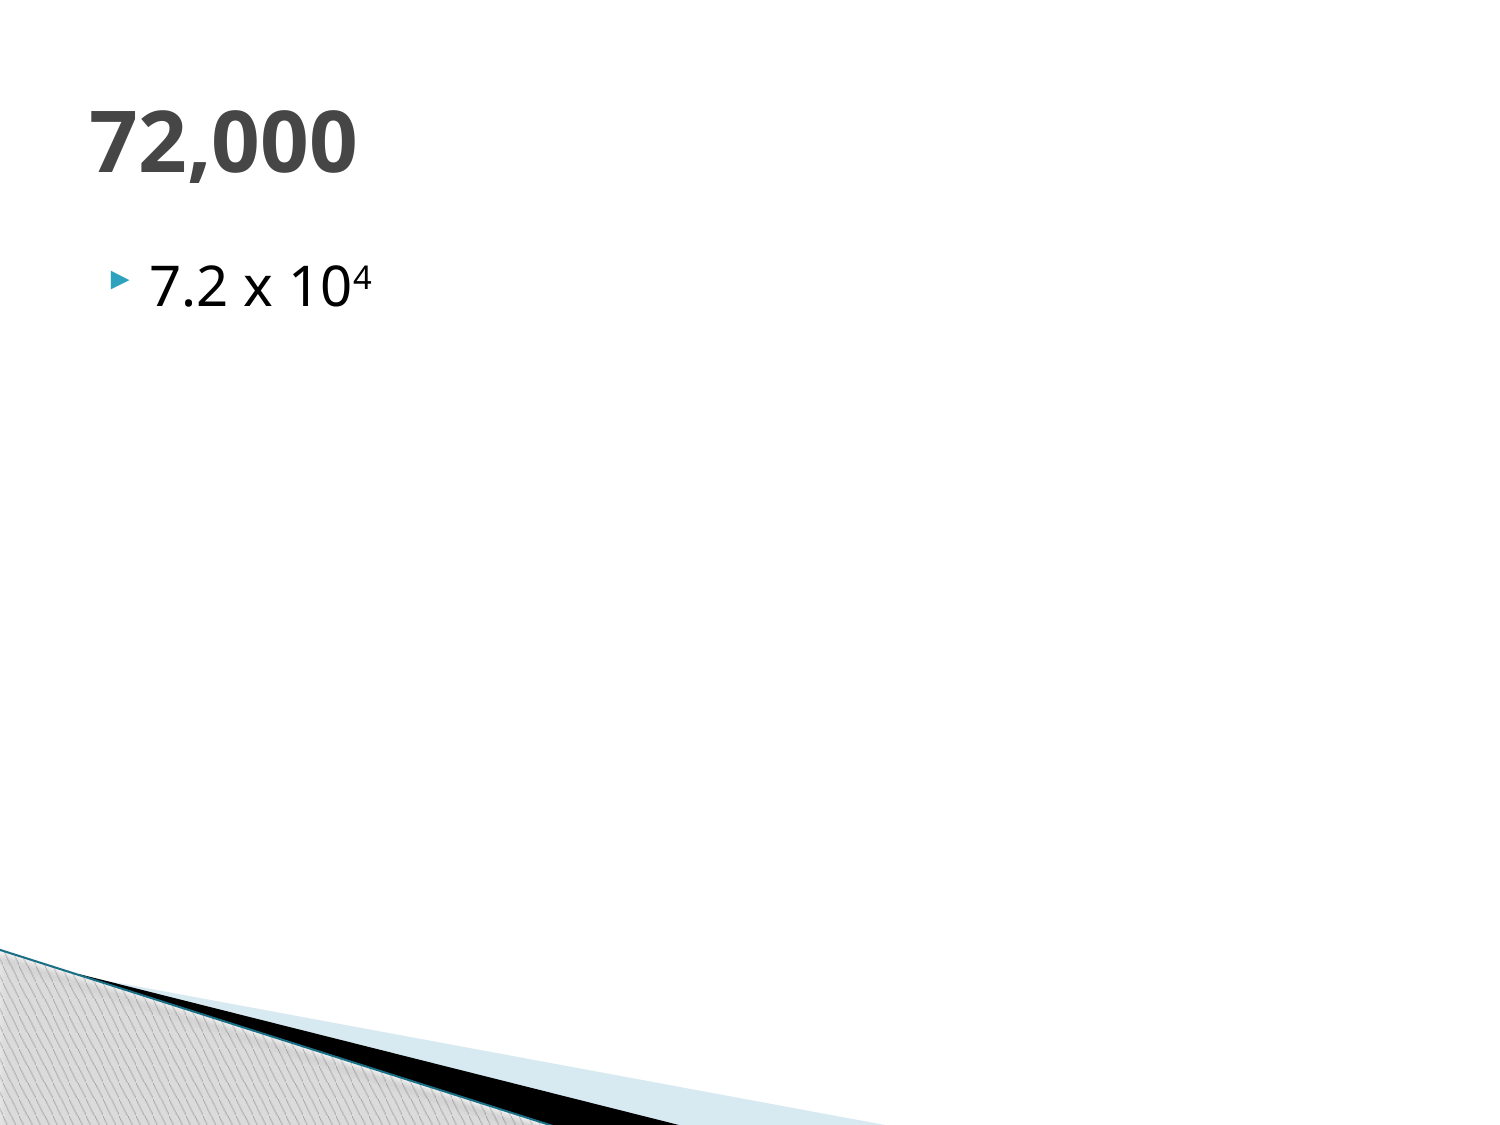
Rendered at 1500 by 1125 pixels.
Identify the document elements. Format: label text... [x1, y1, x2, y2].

title 72,000 [75, 45, 1425, 233]
list 7.2 x 104 [75, 243, 1425, 986]
